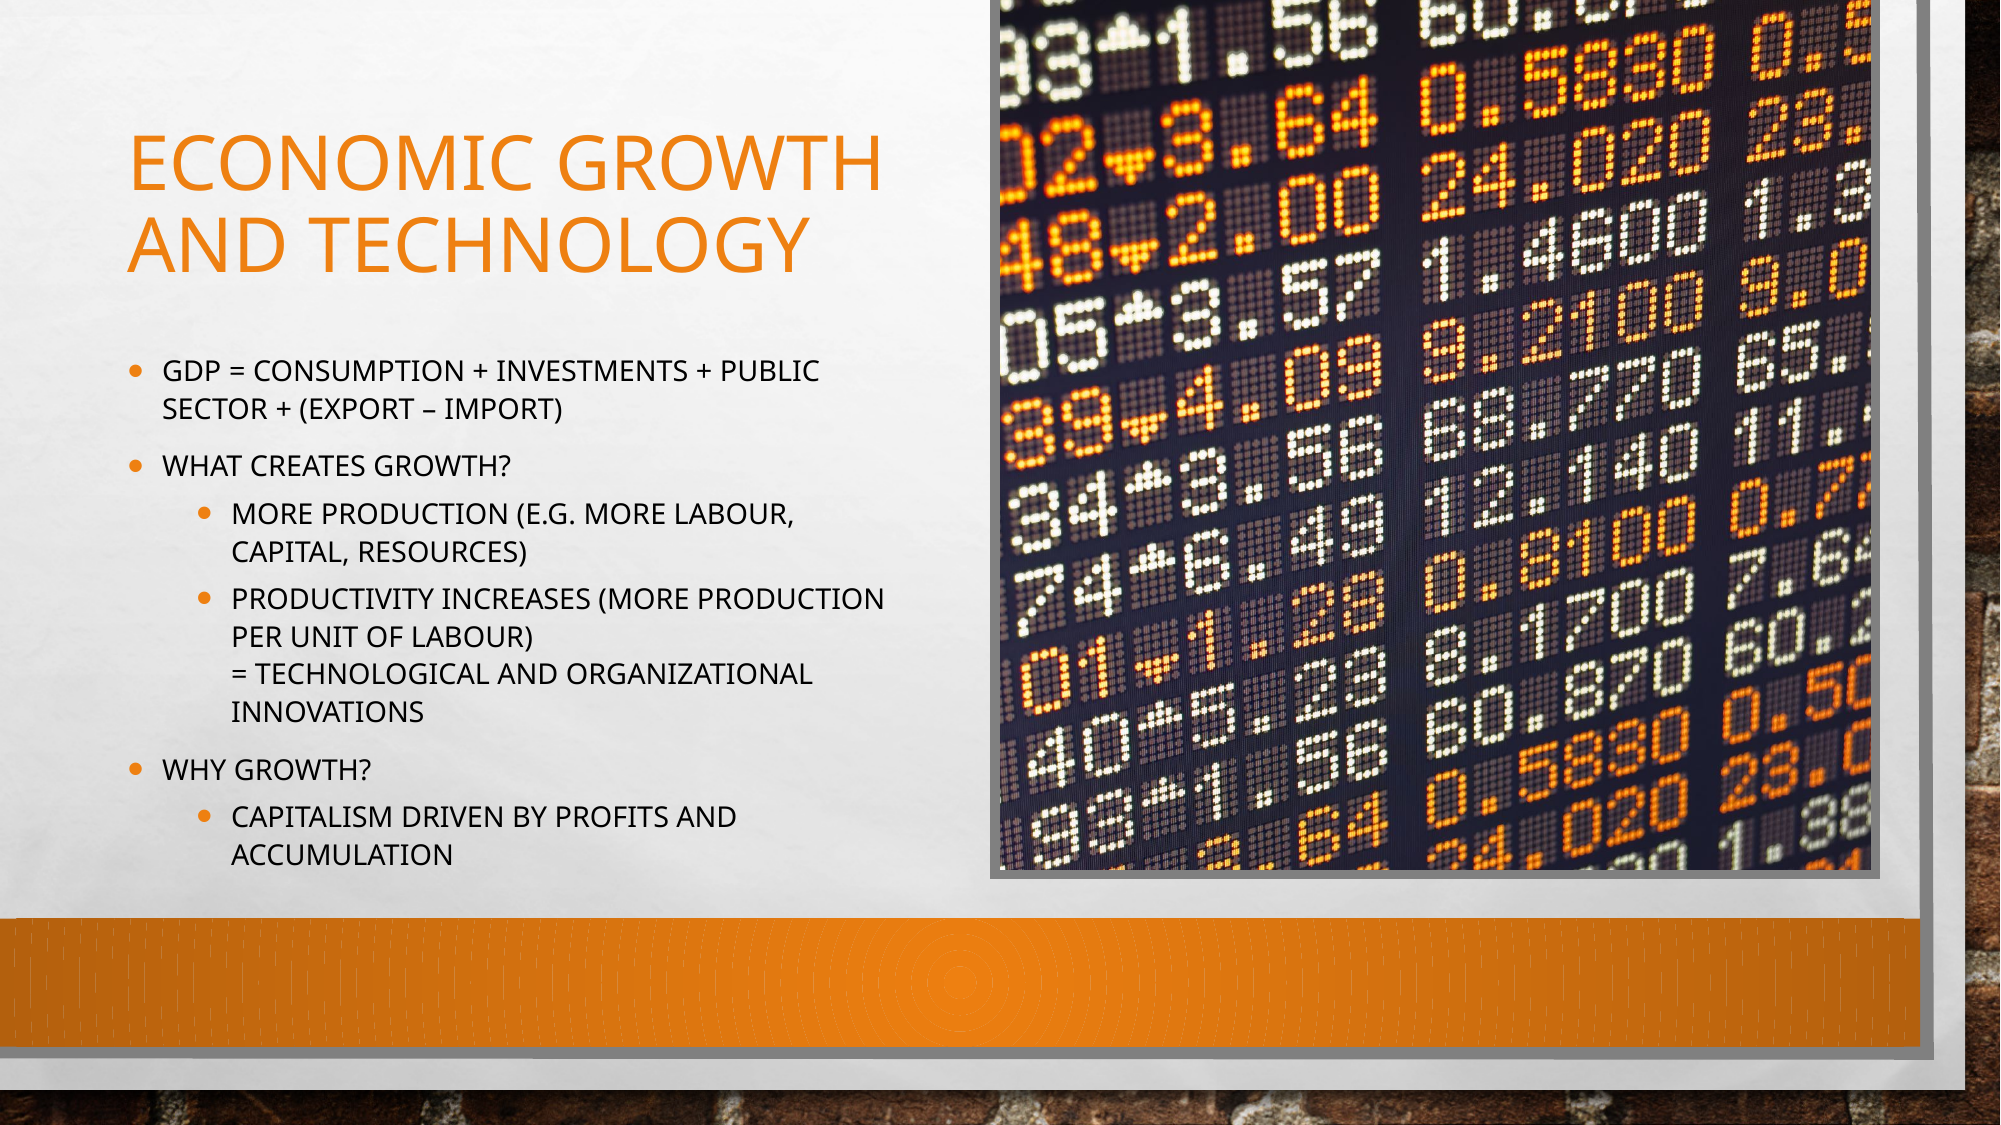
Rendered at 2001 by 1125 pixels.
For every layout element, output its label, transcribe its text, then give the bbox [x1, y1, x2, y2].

picture [999, 0, 1872, 870]
list GDP = consumption + investments + public sector + (export – import) What creates growth? More production (e.g. more labour, capital, resources) Productivity increases (more production per unit of labour) = technological and organizational innovations Why growth? Capitalism driven by profits and accumulation [112, 340, 925, 881]
picture [0, 0, 2000, 1125]
title economic growth and technology [112, 112, 925, 302]
